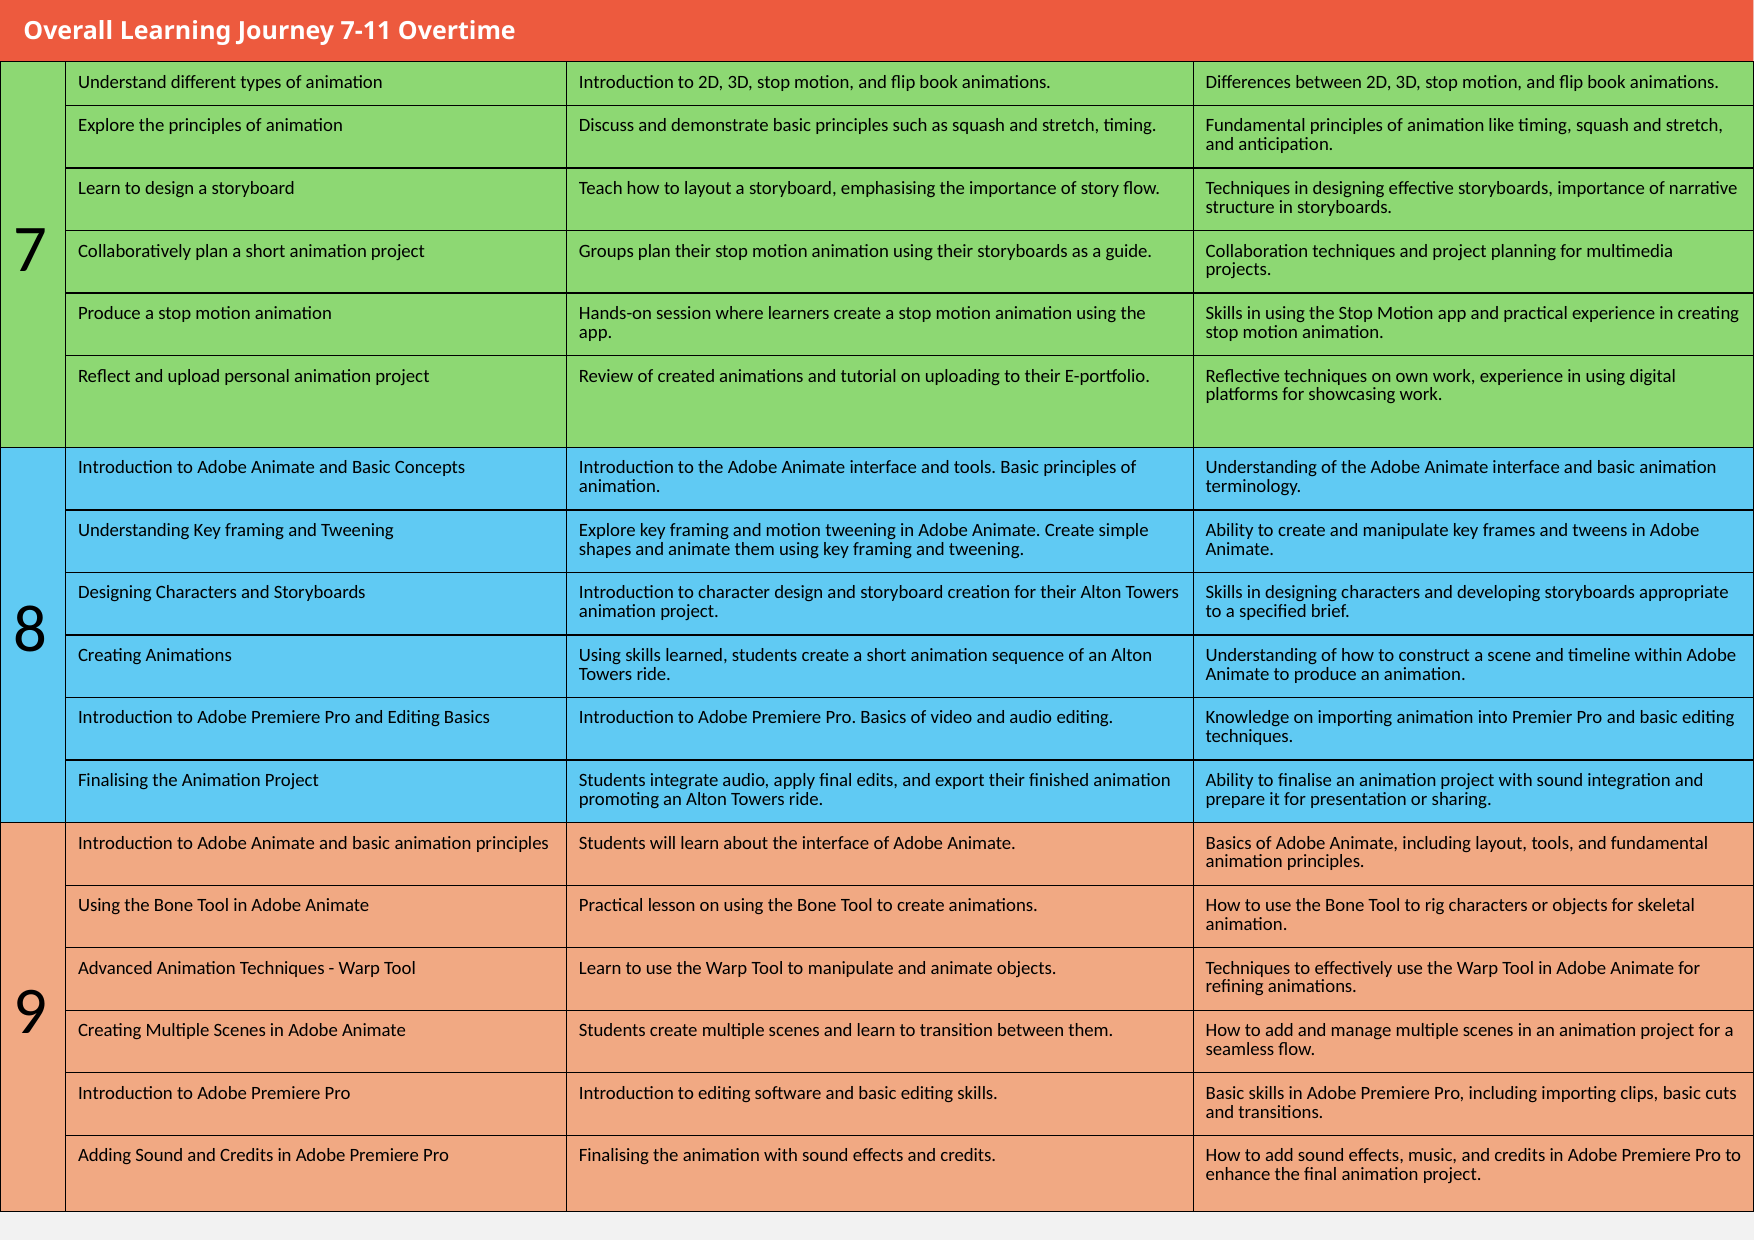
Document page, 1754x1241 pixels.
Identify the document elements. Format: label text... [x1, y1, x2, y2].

table_header Introduction to 2D, 3D, stop motion, and flip book animations. [567, 62, 1193, 105]
table_cell Introduction to the Adobe Animate interface and tools. Basic principles of animation. [567, 448, 1193, 509]
table_cell Knowledge on importing animation into Premier Pro and basic editing techniques. [1194, 698, 1753, 759]
table_cell Using skills learned, students create a short animation sequence of an Alton Towers ride. [567, 636, 1193, 697]
table_cell Creating Multiple Scenes in Adobe Animate [66, 1011, 566, 1072]
table_cell Ability to create and manipulate key frames and tweens in Adobe Animate. [1194, 511, 1753, 572]
table_cell Teach how to layout a storyboard, emphasising the importance of story flow. [567, 169, 1193, 230]
table_cell Reflect and upload personal animation project [66, 356, 566, 447]
table_header Understand different types of animation [66, 62, 566, 105]
table_cell Introduction to character design and storyboard creation for their Alton Towers animation project. [567, 573, 1193, 634]
table_cell Basics of Adobe Animate, including layout, tools, and fundamental animation principles. [1194, 823, 1753, 885]
table_cell Techniques in designing effective storyboards, importance of narrative structure in storyboards. [1194, 169, 1753, 230]
table_cell How to use the Bone Tool to rig characters or objects for skeletal animation. [1194, 886, 1753, 947]
table_cell Collaboration techniques and project planning for multimedia projects. [1194, 231, 1753, 292]
table_cell Designing Characters and Storyboards [66, 573, 566, 634]
table_cell Explore key framing and motion tweening in Adobe Animate. Create simple shapes and animate them using key framing and tweening. [567, 511, 1193, 572]
table_cell Understanding of how to construct a scene and timeline within Adobe Animate to produce an animation. [1194, 636, 1753, 697]
table_cell 8 [1, 448, 65, 822]
table_cell 9 [1, 823, 65, 1211]
table_cell Understanding Key framing and Tweening [66, 511, 566, 572]
table_cell Learn to design a storyboard [66, 169, 566, 230]
text_box Overall Learning Journey 7-11 Overtime [0, 0, 1754, 61]
table_cell Skills in using the Stop Motion app and practical experience in creating stop motion animation. [1194, 294, 1753, 355]
table_cell Introduction to Adobe Premiere Pro and Editing Basics [66, 698, 566, 759]
table_cell Students create multiple scenes and learn to transition between them. [567, 1011, 1193, 1072]
table_cell Introduction to Adobe Premiere Pro. Basics of video and audio editing. [567, 698, 1193, 759]
table_cell Introduction to editing software and basic editing skills. [567, 1073, 1193, 1135]
table_cell Hands-on session where learners create a stop motion animation using the app. [567, 294, 1193, 355]
table_cell Techniques to effectively use the Warp Tool in Adobe Animate for refining animations. [1194, 948, 1753, 1010]
table_cell How to add sound effects, music, and credits in Adobe Premiere Pro to enhance the final animation project. [1194, 1136, 1753, 1211]
table_cell Basic skills in Adobe Premiere Pro, including importing clips, basic cuts and transitions. [1194, 1073, 1753, 1135]
table_cell Ability to finalise an animation project with sound integration and prepare it for presentation or sharing. [1194, 761, 1753, 822]
table_cell Practical lesson on using the Bone Tool to create animations. [567, 886, 1193, 947]
table_cell Explore the principles of animation [66, 106, 566, 167]
table_cell Advanced Animation Techniques - Warp Tool [66, 948, 566, 1010]
table_cell Collaboratively plan a short animation project [66, 231, 566, 292]
table_cell Finalising the animation with sound effects and credits. [567, 1136, 1193, 1211]
table_cell Skills in designing characters and developing storyboards appropriate to a specified brief. [1194, 573, 1753, 634]
table_cell Introduction to Adobe Premiere Pro [66, 1073, 566, 1135]
table_cell Students will learn about the interface of Adobe Animate. [567, 823, 1193, 885]
table_cell Discuss and demonstrate basic principles such as squash and stretch, timing. [567, 106, 1193, 167]
table_cell Review of created animations and tutorial on uploading to their E-portfolio. [567, 356, 1193, 447]
table_cell Produce a stop motion animation [66, 294, 566, 355]
table_cell Reflective techniques on own work, experience in using digital platforms for showcasing work. [1194, 356, 1753, 447]
table_header Differences between 2D, 3D, stop motion, and flip book animations. [1194, 62, 1753, 105]
table_cell Students integrate audio, apply final edits, and export their finished animation promoting an Alton Towers ride. [567, 761, 1193, 822]
table_cell Using the Bone Tool in Adobe Animate [66, 886, 566, 947]
table_cell Understanding of the Adobe Animate interface and basic animation terminology. [1194, 448, 1753, 509]
table_cell Groups plan their stop motion animation using their storyboards as a guide. [567, 231, 1193, 292]
table_cell Fundamental principles of animation like timing, squash and stretch, and anticipation. [1194, 106, 1753, 167]
table_cell Creating Animations [66, 636, 566, 697]
table_cell Learn to use the Warp Tool to manipulate and animate objects. [567, 948, 1193, 1010]
table_cell Introduction to Adobe Animate and Basic Concepts [66, 448, 566, 509]
table_header 7 [1, 62, 65, 447]
table_cell How to add and manage multiple scenes in an animation project for a seamless flow. [1194, 1011, 1753, 1072]
table_cell Adding Sound and Credits in Adobe Premiere Pro [66, 1136, 566, 1211]
table_cell Finalising the Animation Project [66, 761, 566, 822]
table_cell Introduction to Adobe Animate and basic animation principles [66, 823, 566, 885]
